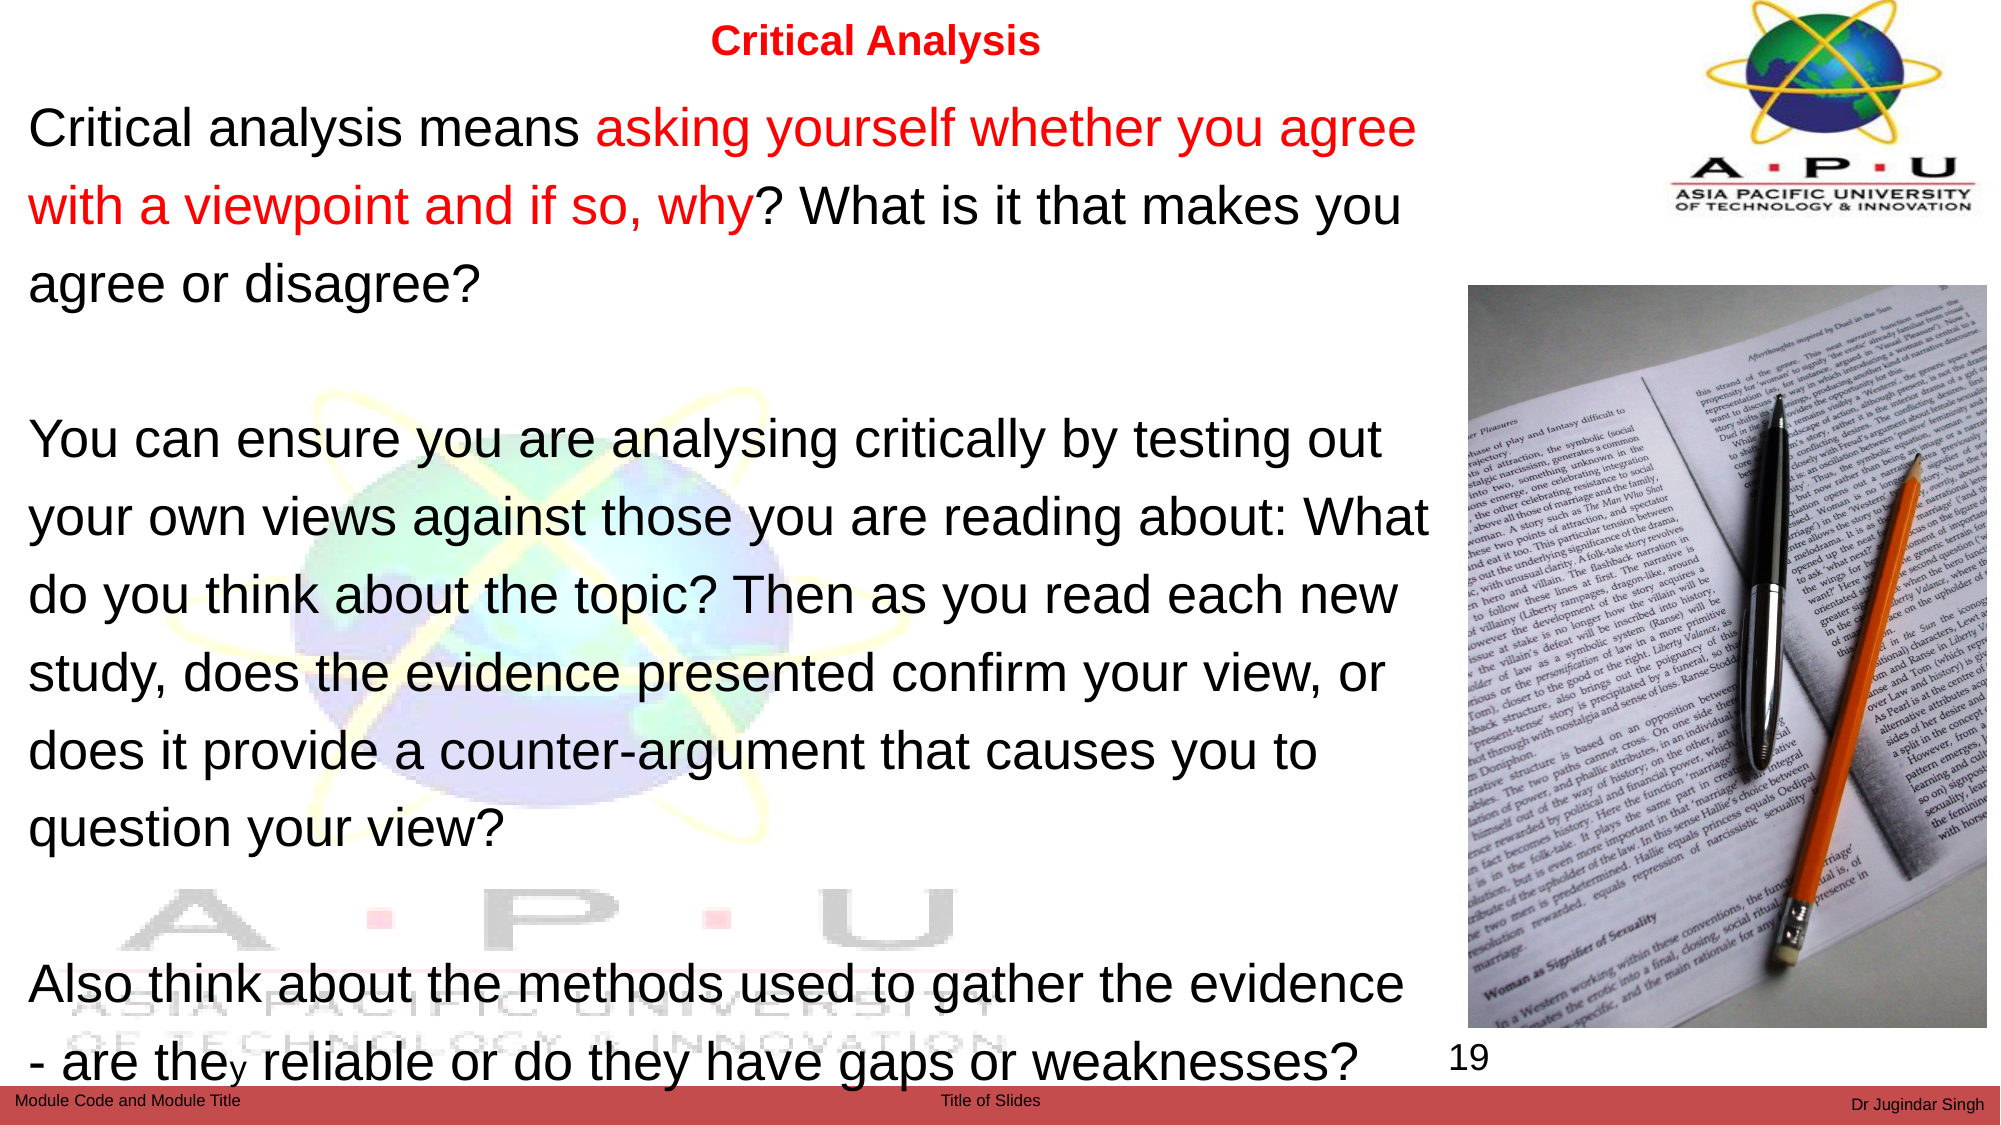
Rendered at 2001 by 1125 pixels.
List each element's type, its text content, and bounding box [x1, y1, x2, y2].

text_box Critical analysis means asking yourself whether you agree with a viewpoint and if so, why? What is it that makes you agree or disagree? You can ensure you are analysing critically by testing out your own views against those you are reading about: What do you think about the topic? Then as you read each new study, does the evidence presented confirm your view, or does it provide a counter-argument that causes you to question your view? Also think about the methods used to gather the evidence - are they reliable or do they have gaps or weaknesses? [13, 71, 1451, 1120]
picture [1655, 0, 2000, 220]
picture [1468, 284, 1987, 1028]
title Critical Analysis [106, 5, 1647, 72]
footer Dr Jugindar Singh [1366, 1086, 2000, 1125]
slide_number 19 [1433, 1025, 1850, 1100]
